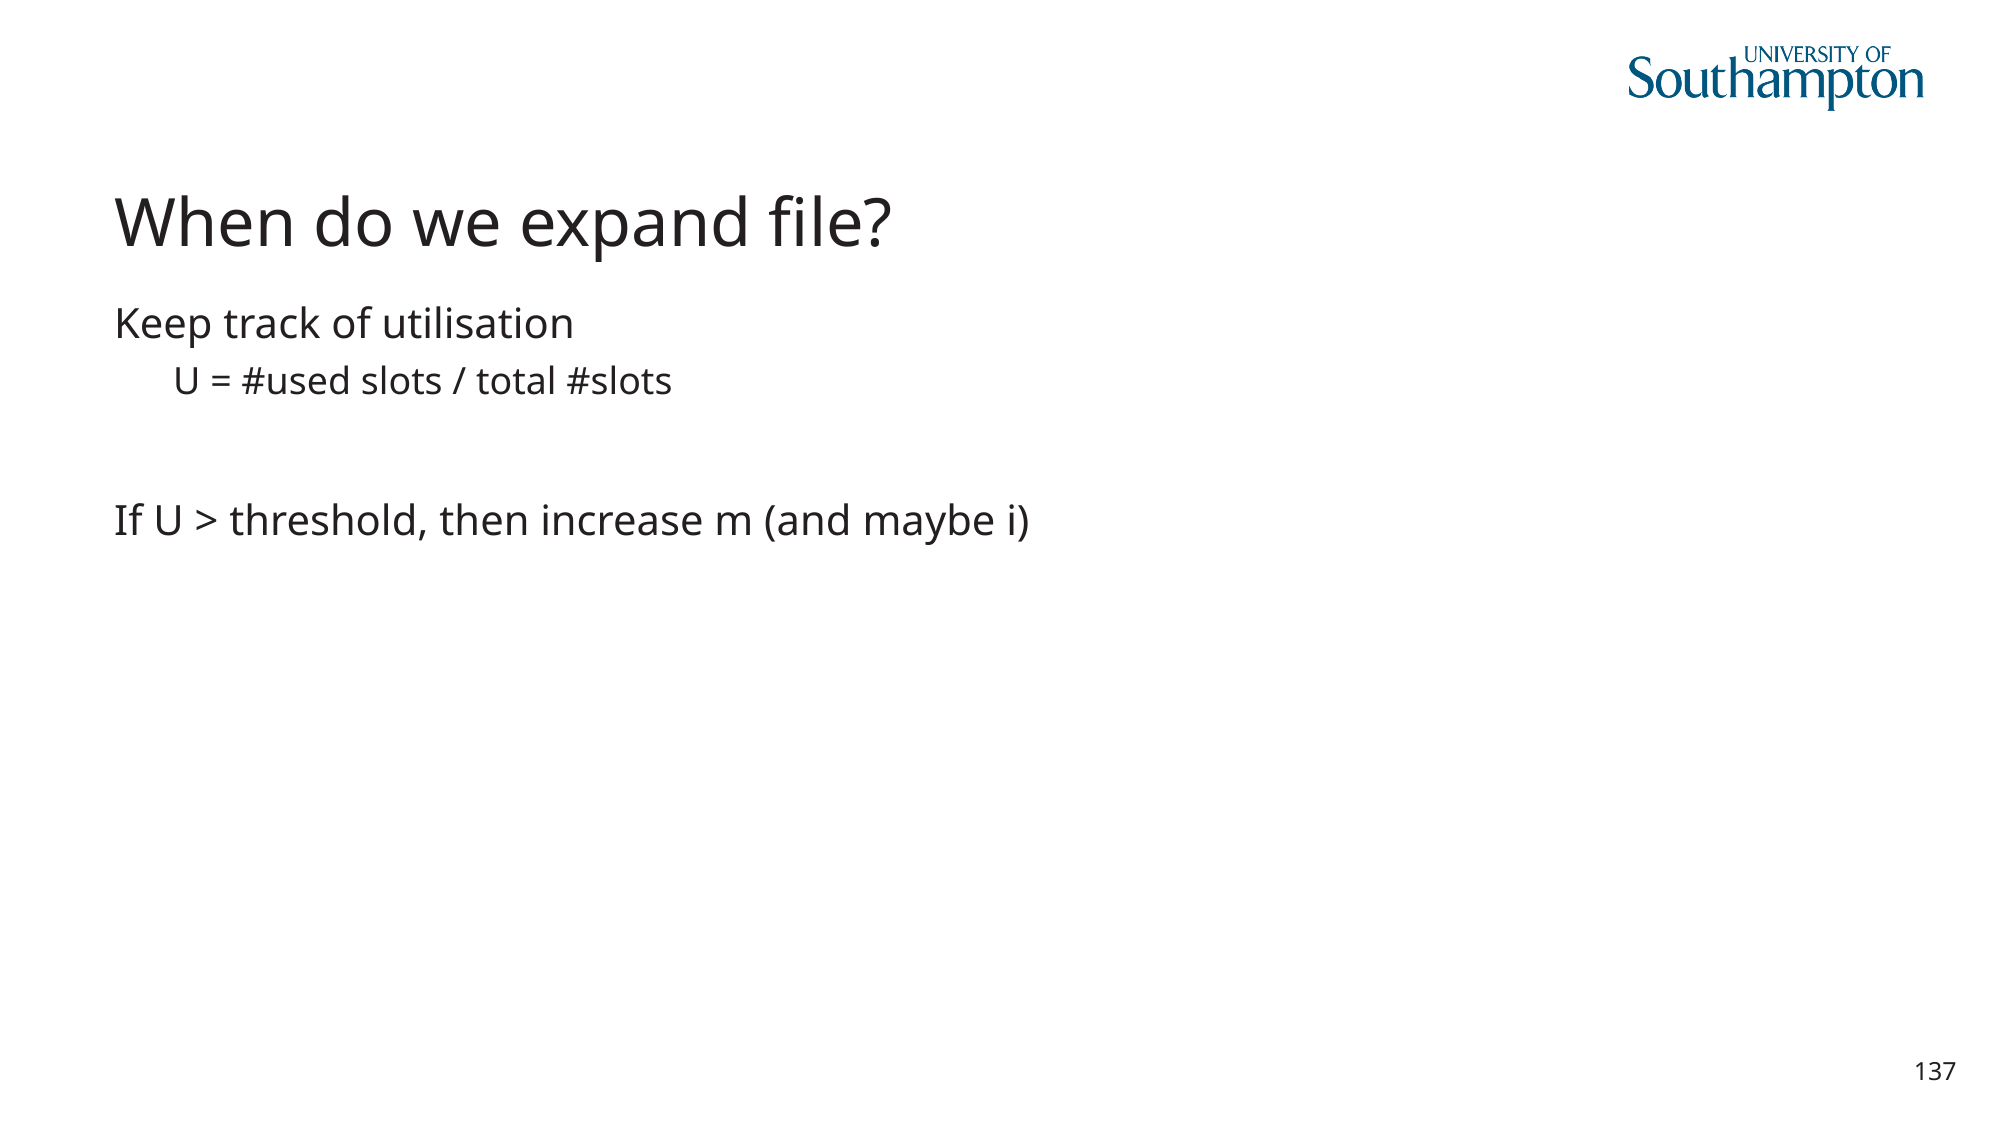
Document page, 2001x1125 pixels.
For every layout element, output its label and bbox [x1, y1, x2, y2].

picture [1629, 46, 1924, 111]
picture [1629, 71, 1648, 95]
picture [1869, 48, 1877, 60]
list [102, 290, 1898, 1024]
title [102, 113, 1898, 268]
